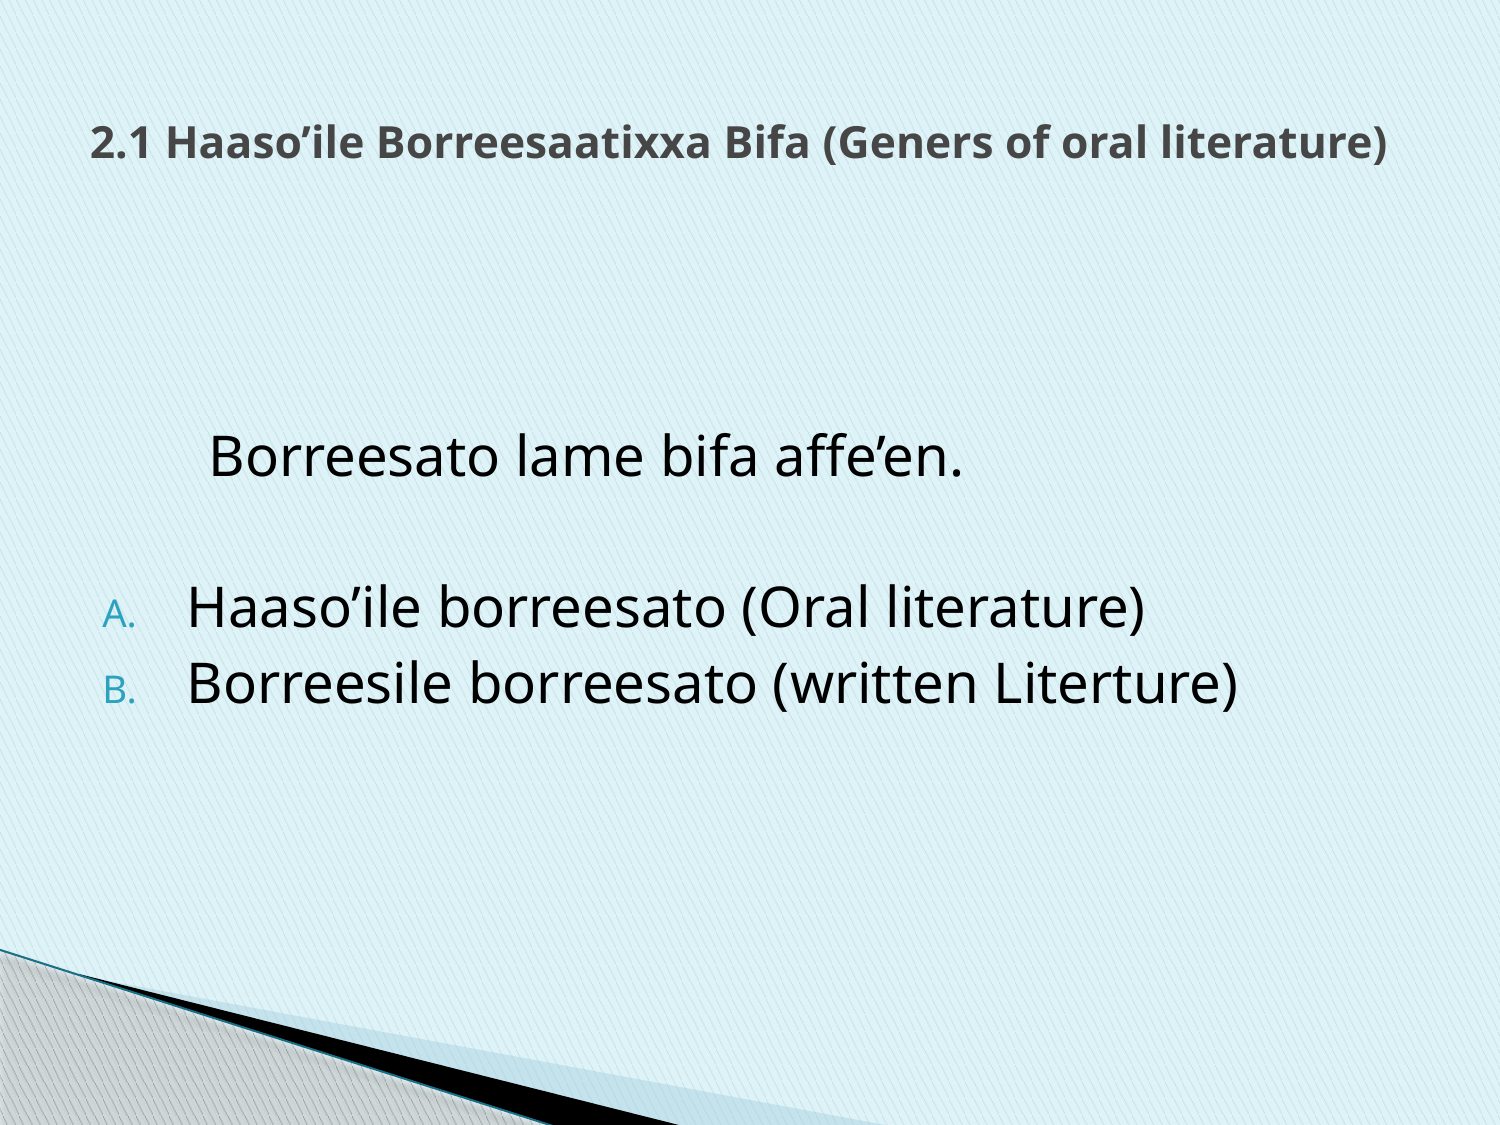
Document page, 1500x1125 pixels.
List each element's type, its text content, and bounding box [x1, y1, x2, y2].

title 2.1 Haaso’ile Borreesaatixxa Bifa (Geners of oral literature) [75, 50, 1425, 233]
list Borreesato lame bifa affe’en. Haaso’ile borreesato (Oral literature) Borreesile borreesato (written Literture) [87, 412, 1438, 875]
